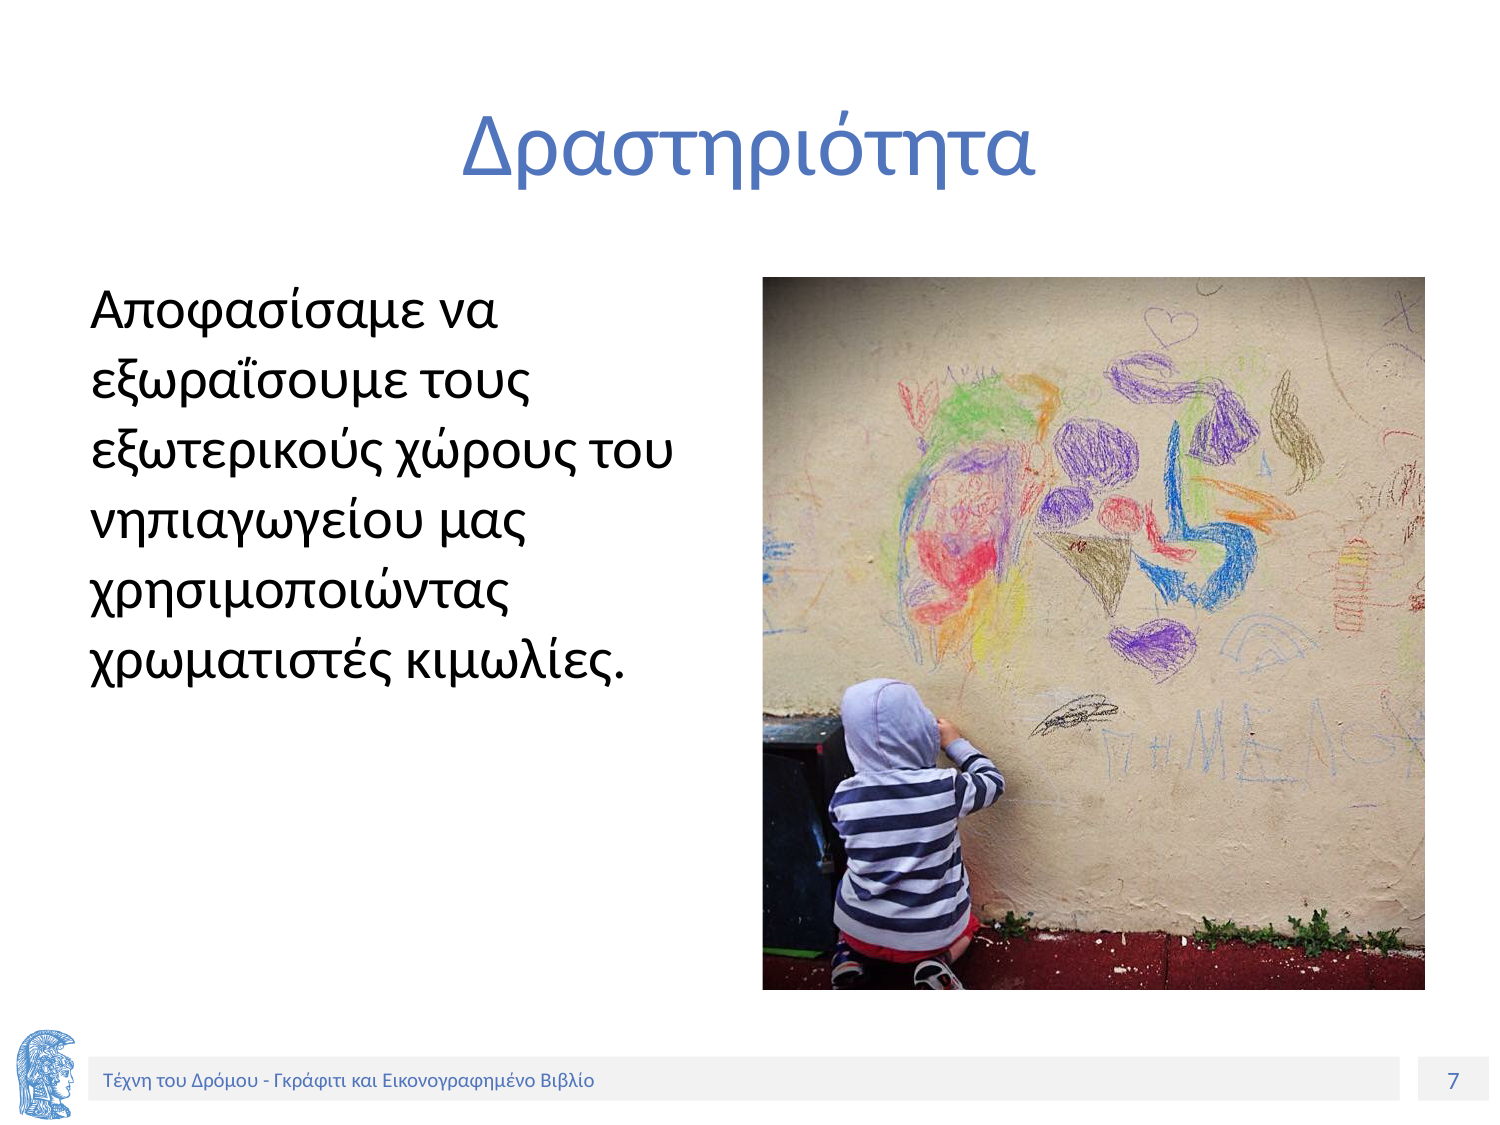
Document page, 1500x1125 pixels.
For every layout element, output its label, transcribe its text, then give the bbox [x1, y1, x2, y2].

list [762, 277, 1426, 991]
title Δραστηριότητα [75, 45, 1425, 233]
list Αποφασίσαμε να εξωραΐσουμε τους εξωτερικούς χώρους του νηπιαγωγείου μας χρησιμοποιώντας χρωματιστές κιμωλίες. [75, 262, 738, 1005]
picture [9, 1026, 81, 1120]
